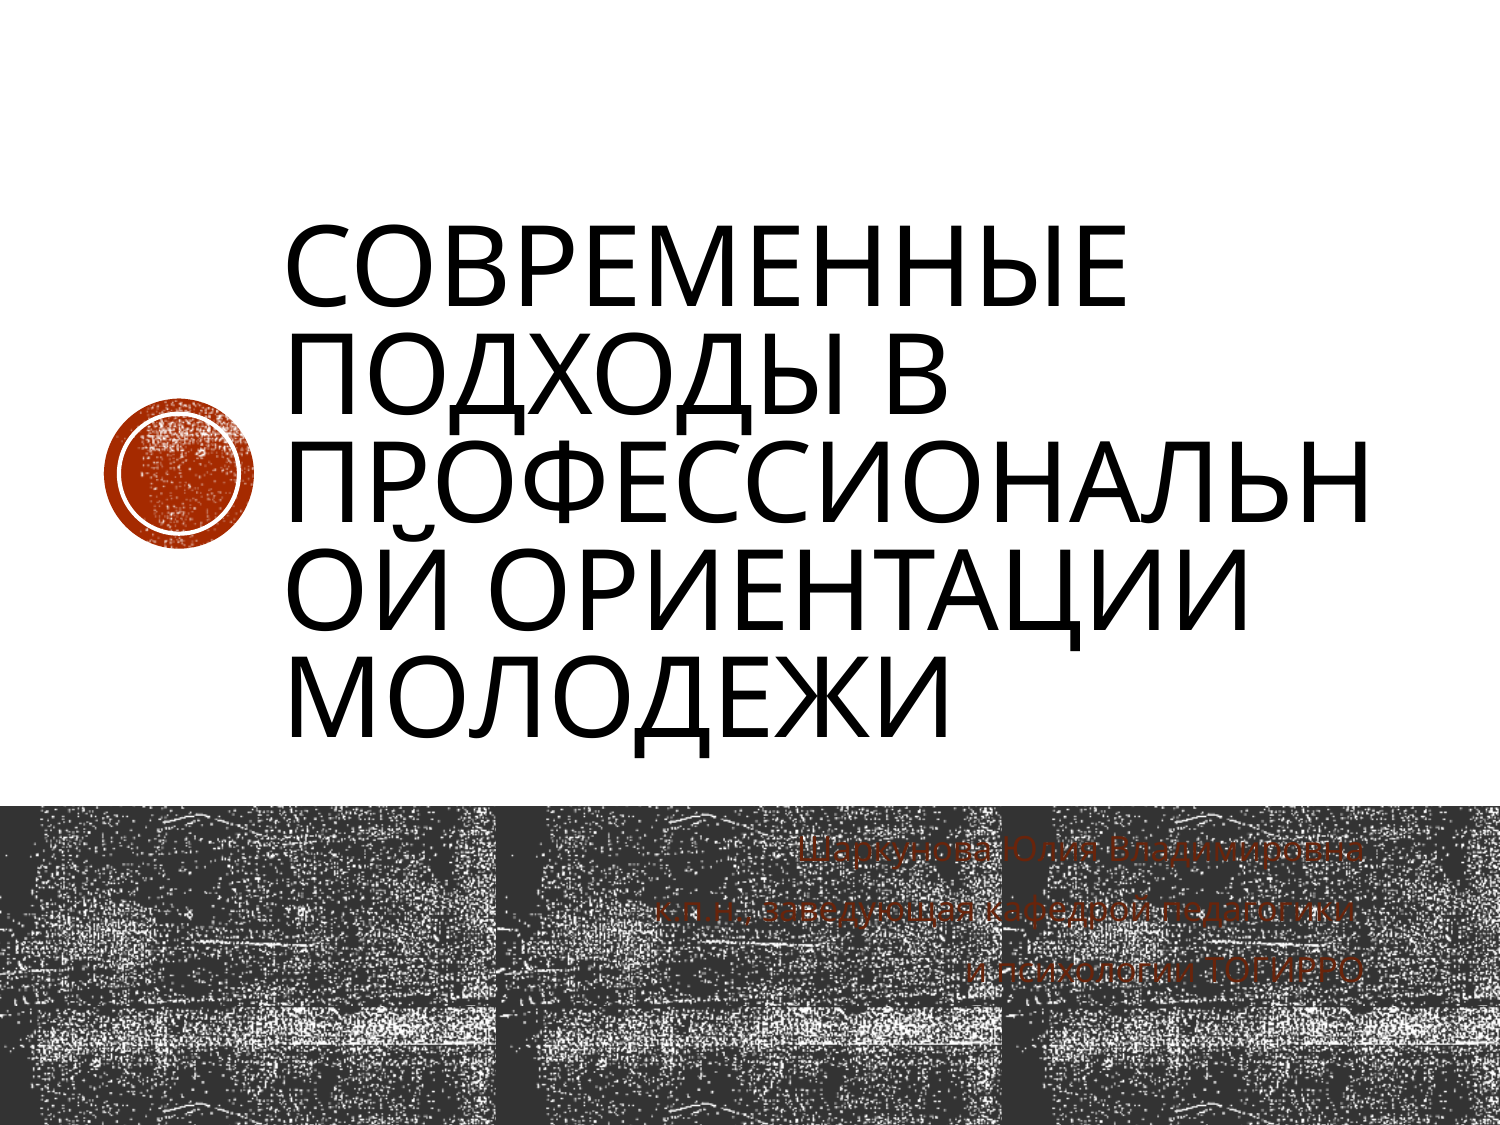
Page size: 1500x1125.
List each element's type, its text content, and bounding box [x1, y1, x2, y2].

list Шаркунова Юлия Владимировна к.п.н., заведующая кафедрой педагогики и психологии ТОГИРРО [266, 823, 1381, 999]
title Современные подходы в профессиональной ориентации молодежи [266, 201, 1471, 779]
